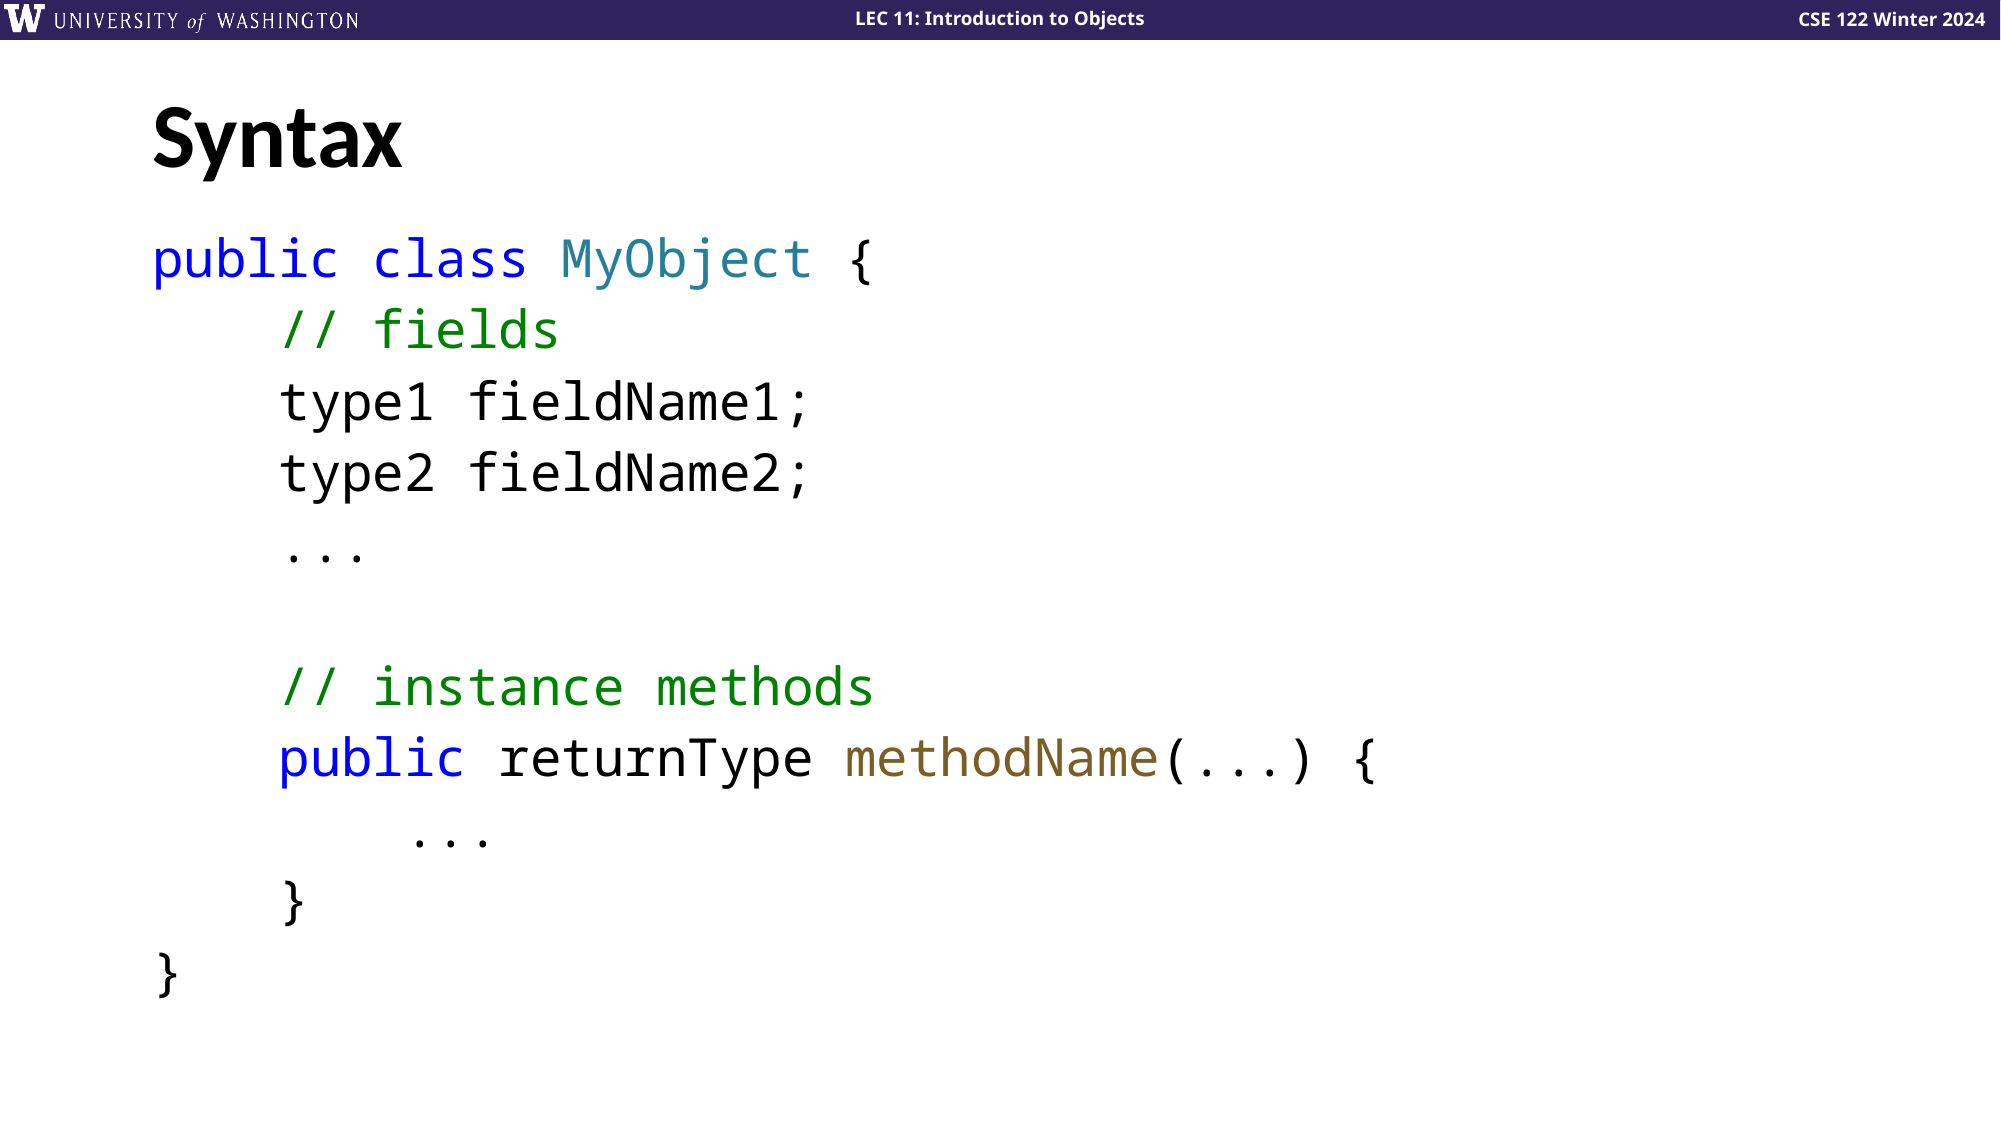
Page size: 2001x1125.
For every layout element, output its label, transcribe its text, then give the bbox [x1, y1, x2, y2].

title Syntax [137, 74, 1863, 200]
list public class MyObject { // fields type1 fieldName1; type2 fieldName2; ... // instance methods public returnType methodName(...) { ... } } [137, 224, 1863, 1014]
picture [4, 4, 358, 33]
